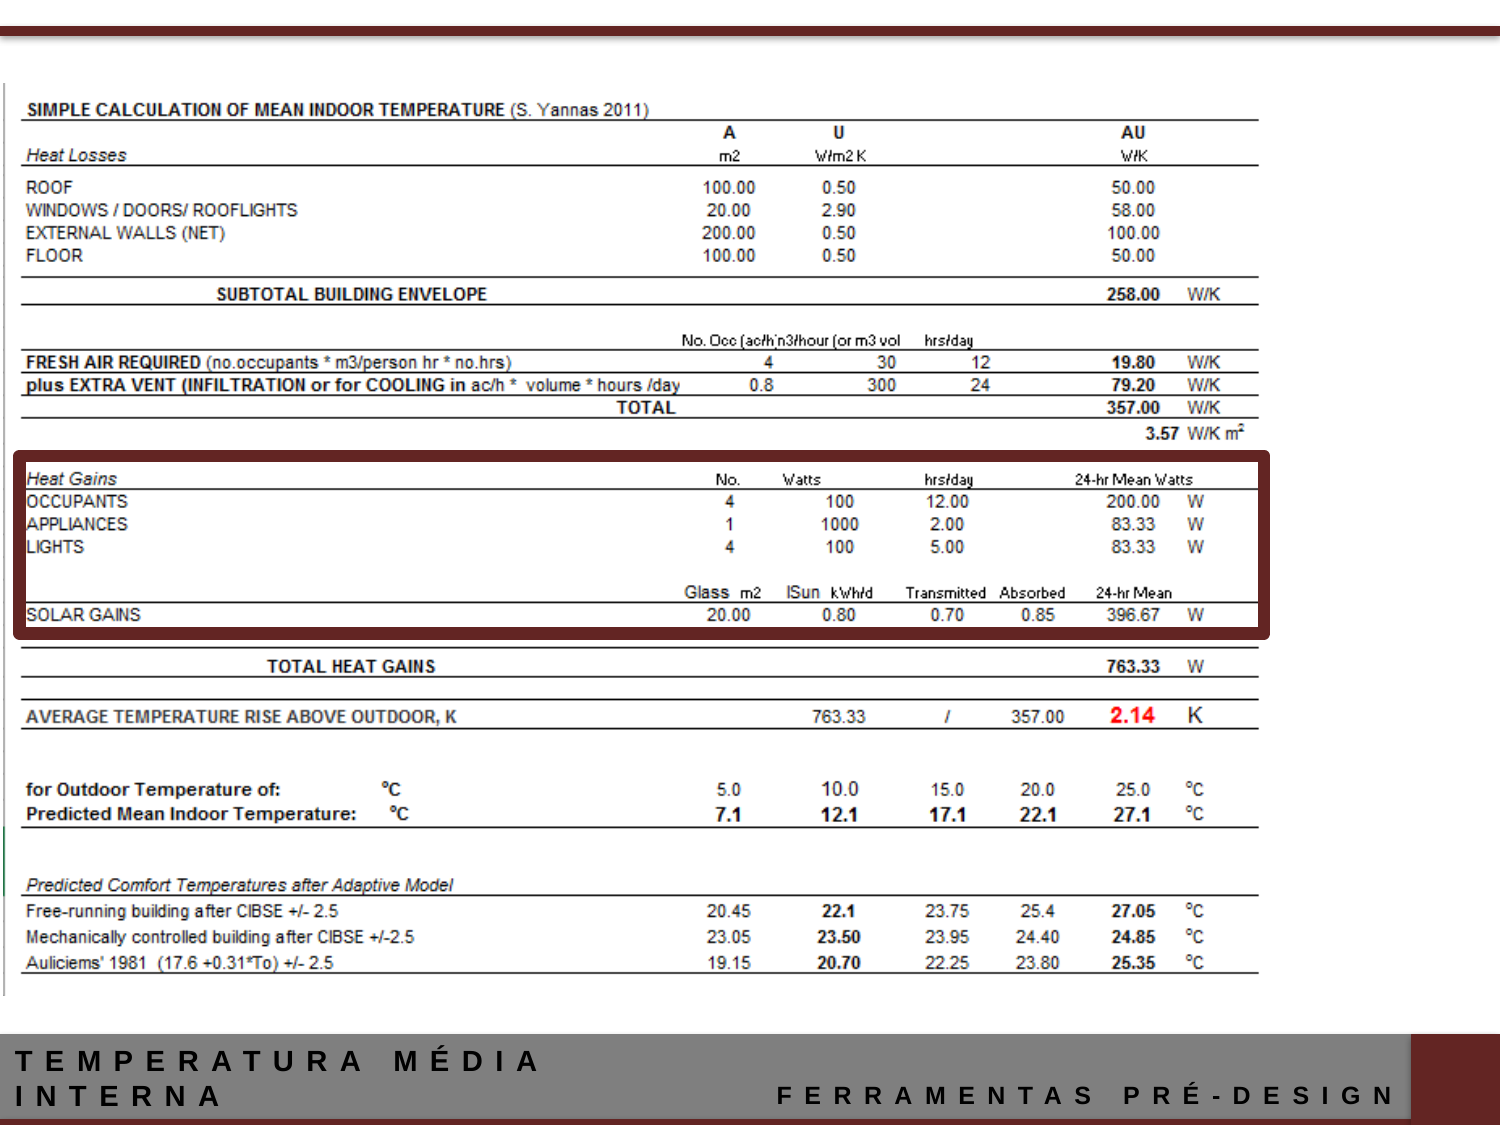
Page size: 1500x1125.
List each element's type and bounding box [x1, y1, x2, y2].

text_box [0, 30, 1500, 1125]
